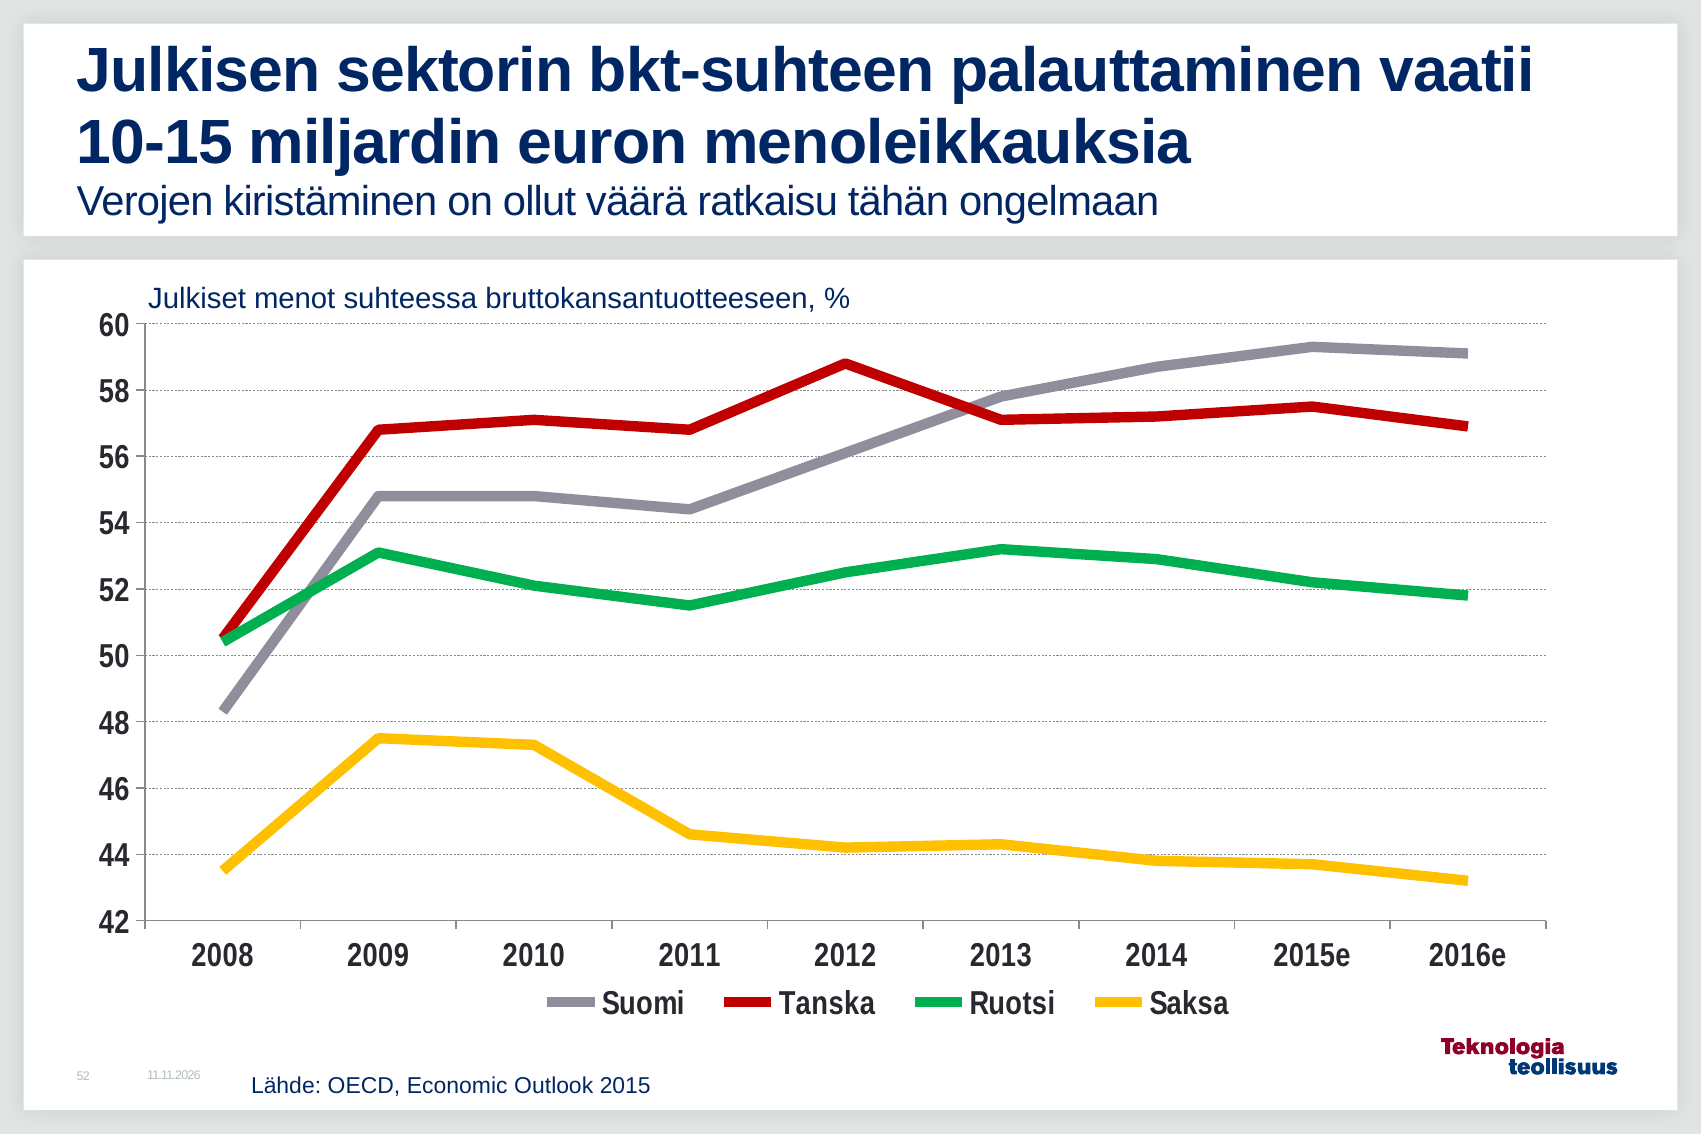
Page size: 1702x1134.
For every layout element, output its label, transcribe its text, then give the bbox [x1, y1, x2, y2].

chart [70, 304, 1572, 1032]
text_box Julkiset menot suhteessa bruttokansantuotteeseen, % [133, 271, 866, 303]
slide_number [141, 1063, 236, 1087]
text_box Lähde: OECD, Economic Outlook 2015 [236, 1063, 1041, 1106]
slide_number 52 [70, 1063, 141, 1087]
title Julkisen sektorin bkt-suhteen palauttaminen vaatii 10-15 miljardin euron menoleikkauksia Verojen kiristäminen on ollut väärä ratkaisu tähän ongelmaan [70, 47, 1631, 213]
